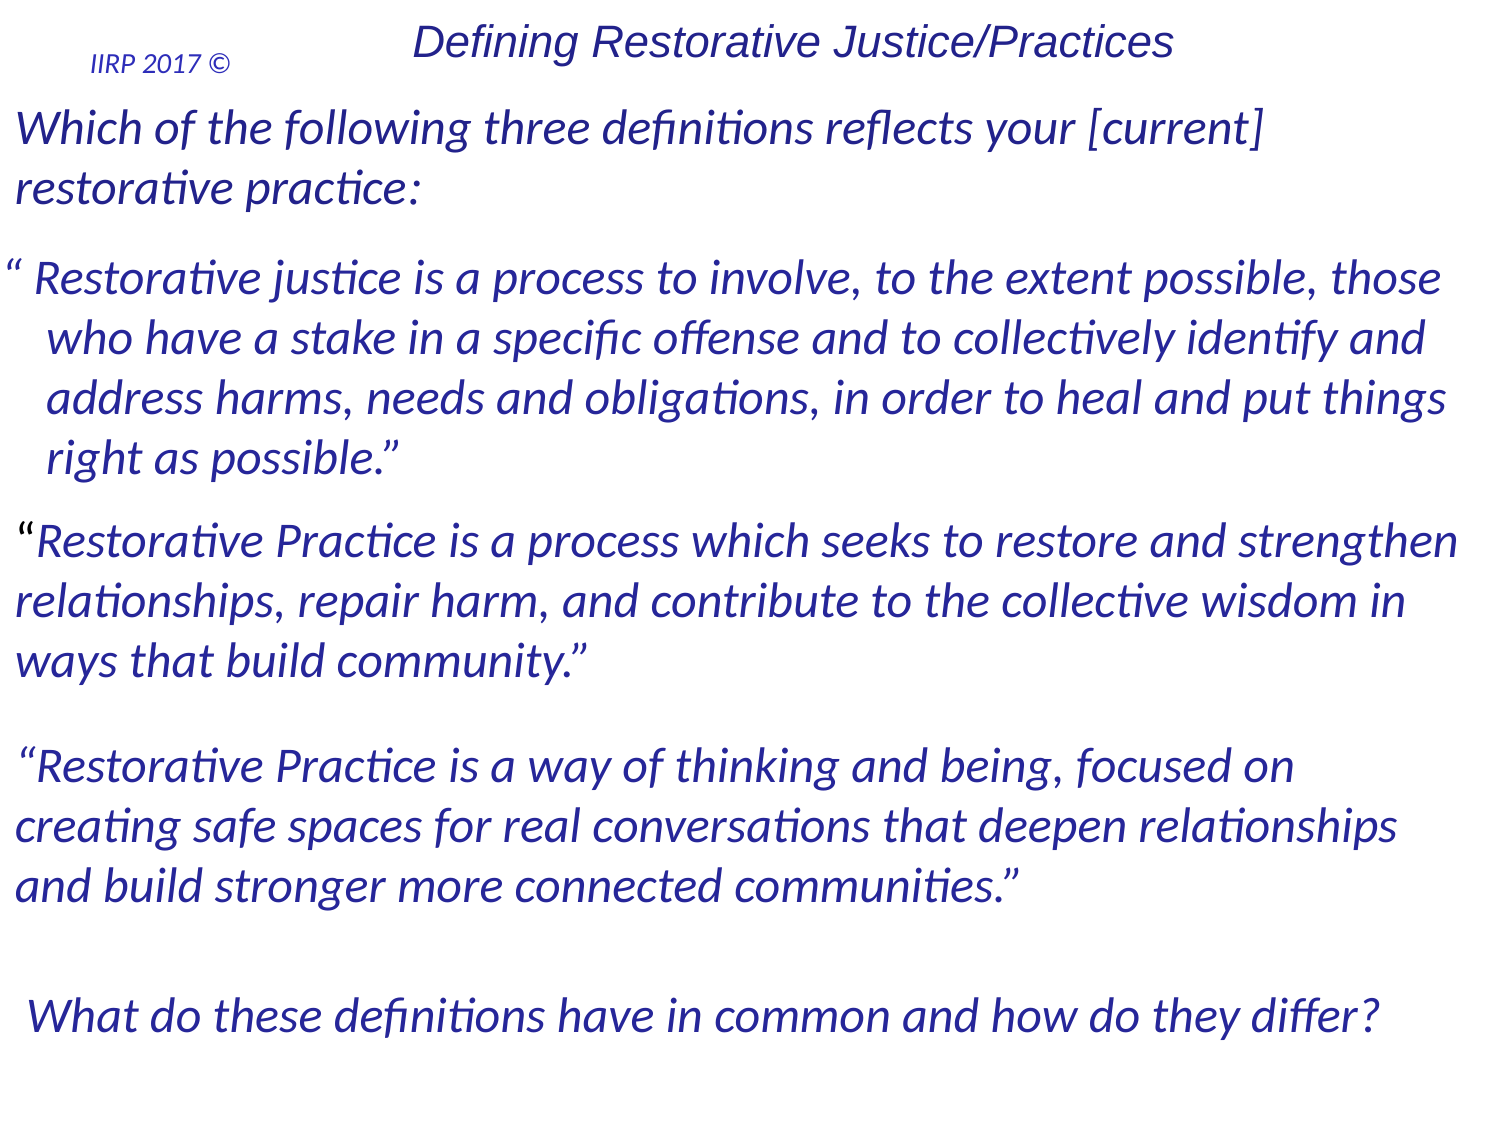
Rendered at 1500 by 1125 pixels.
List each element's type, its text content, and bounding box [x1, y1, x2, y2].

title Defining Restorative Justice/Practices [112, 0, 1463, 76]
text_box Which of the following three definitions reflects your [current] restorative practice: [0, 87, 1475, 223]
text_box What do these definitions have in common and how do they differ? [0, 974, 1463, 1050]
list “ Restorative justice is a process to involve, to the extent possible, those who have a stake in a specific offense and to collectively identify and address harms, needs and obligations, in order to heal and put things right as possible.” [0, 237, 1500, 426]
text_box “Restorative Practice is a process which seeks to restore and strengthen relationships, repair harm, and contribute to the collective wisdom in ways that build community.” [0, 499, 1475, 695]
text_box [24, 474, 1463, 499]
text_box “Restorative Practice is a way of thinking and being, focused on creating safe spaces for real conversations that deepen relationships and build stronger more connected communities.” [0, 724, 1475, 920]
